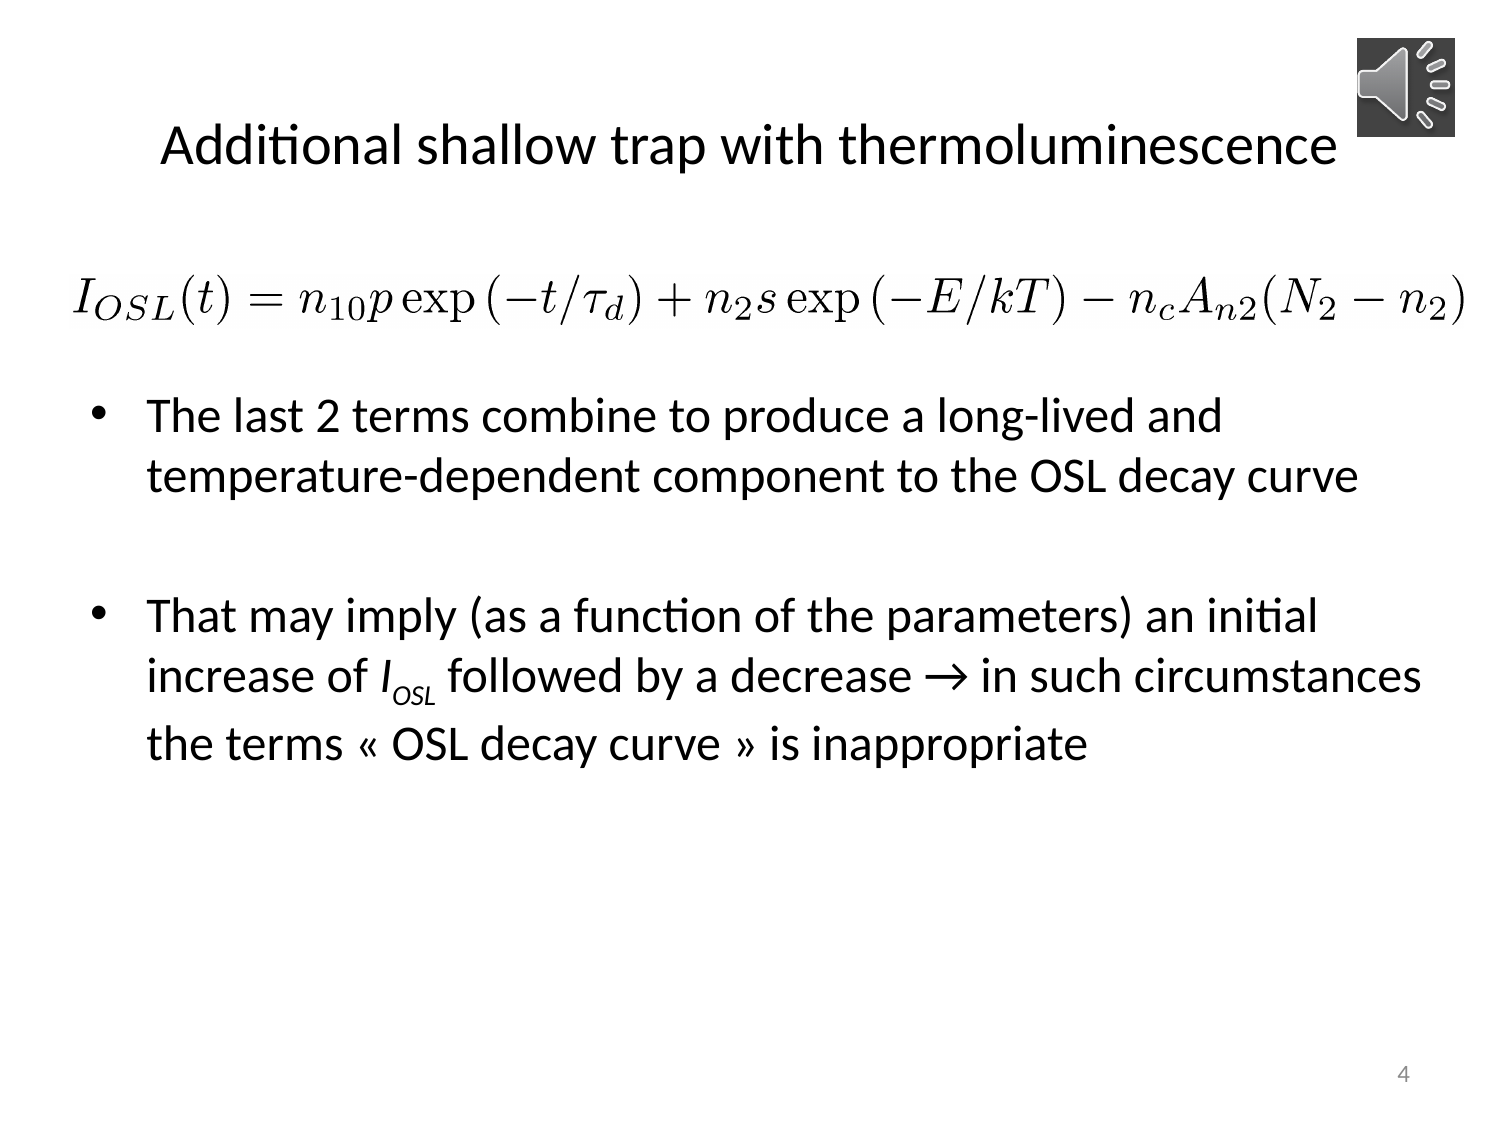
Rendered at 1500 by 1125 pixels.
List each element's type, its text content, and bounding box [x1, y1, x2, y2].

picture [69, 274, 1464, 329]
slide_number 4 [1074, 1042, 1425, 1103]
list The last 2 terms combine to produce a long-lived and temperature-dependent component to the OSL decay curve That may imply (as a function of the parameters) an initial increase of IOSL followed by a decrease → in such circumstances the terms « OSL decay curve » is inappropriate [75, 375, 1450, 1013]
picture [1356, 37, 1457, 138]
title Additional shallow trap with thermoluminescence [0, 45, 1500, 238]
